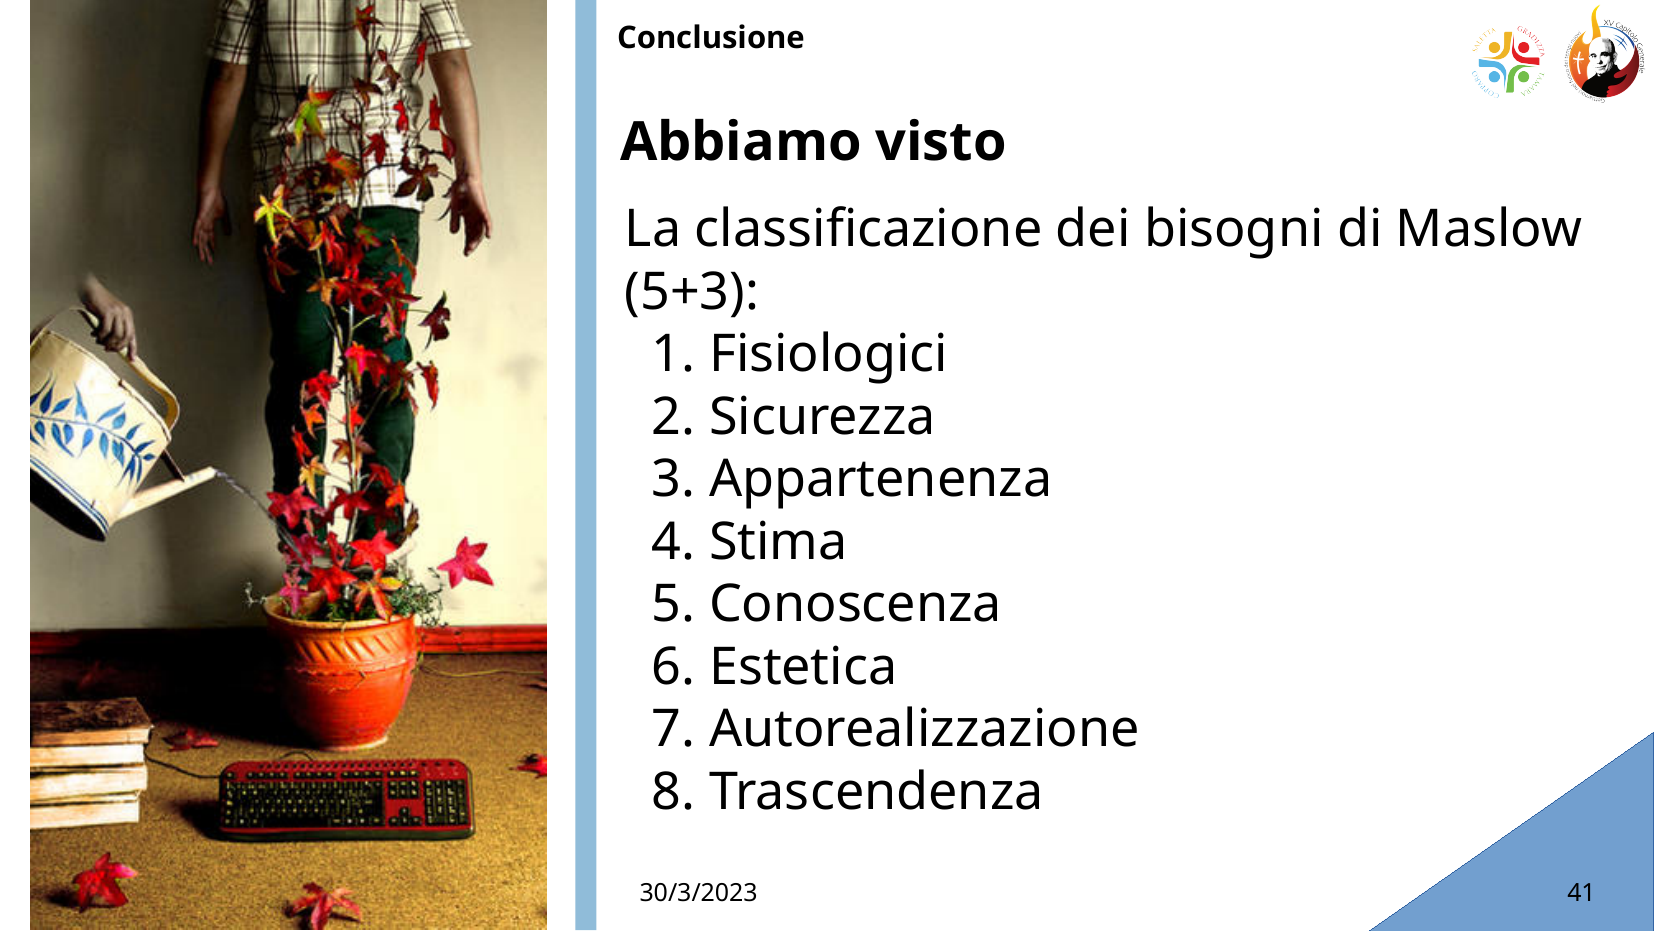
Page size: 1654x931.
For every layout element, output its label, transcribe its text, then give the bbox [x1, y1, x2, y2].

picture [1563, 4, 1646, 103]
picture [30, 0, 547, 931]
title Abbiamo visto [620, 106, 1617, 178]
subtitle La classificazione dei bisogni di Maslow (5+3): 1. Fisiologici 2. Sicurezza 3. Appartenenza 4. Stima 5. Conoscenza 6. Estetica 7. Autorealizzazione 8. Trascendenza [624, 194, 1602, 875]
text_box Conclusione [602, 9, 1335, 63]
picture [1472, 26, 1545, 98]
